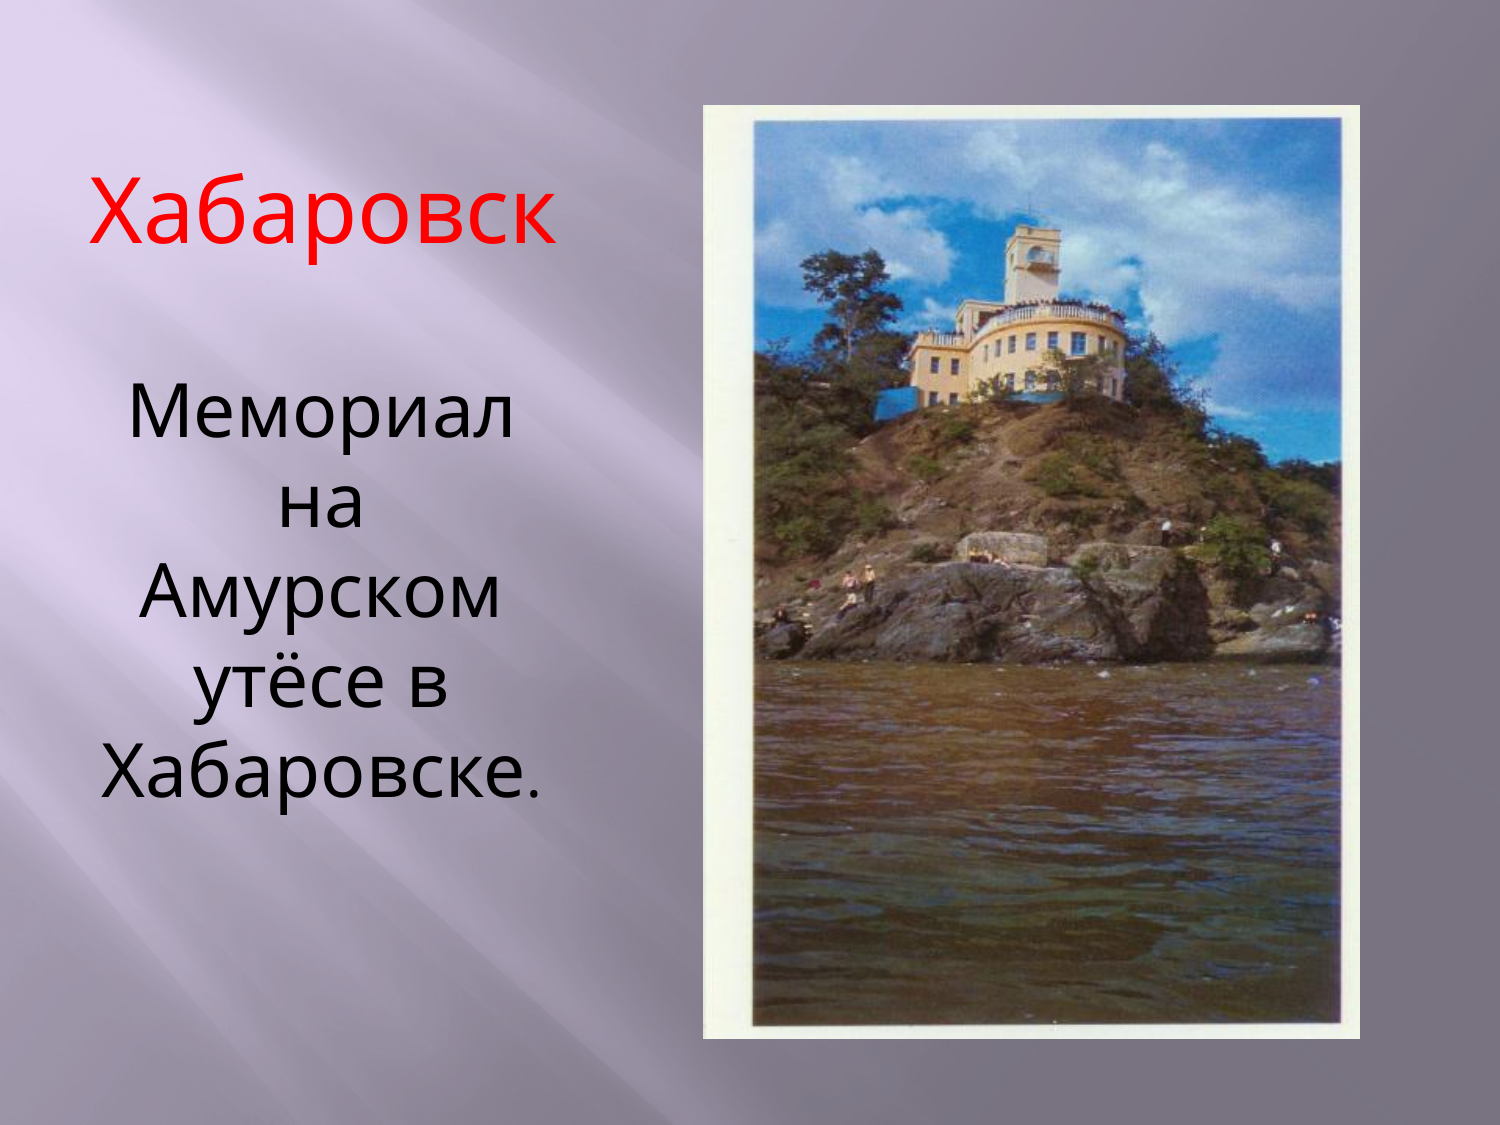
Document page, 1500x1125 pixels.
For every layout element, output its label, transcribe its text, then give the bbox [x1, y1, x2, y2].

list Мемориал на Амурском утёсе в Хабаровске. [74, 249, 569, 1006]
picture [702, 105, 1360, 1040]
title Хабаровск [75, 44, 586, 270]
